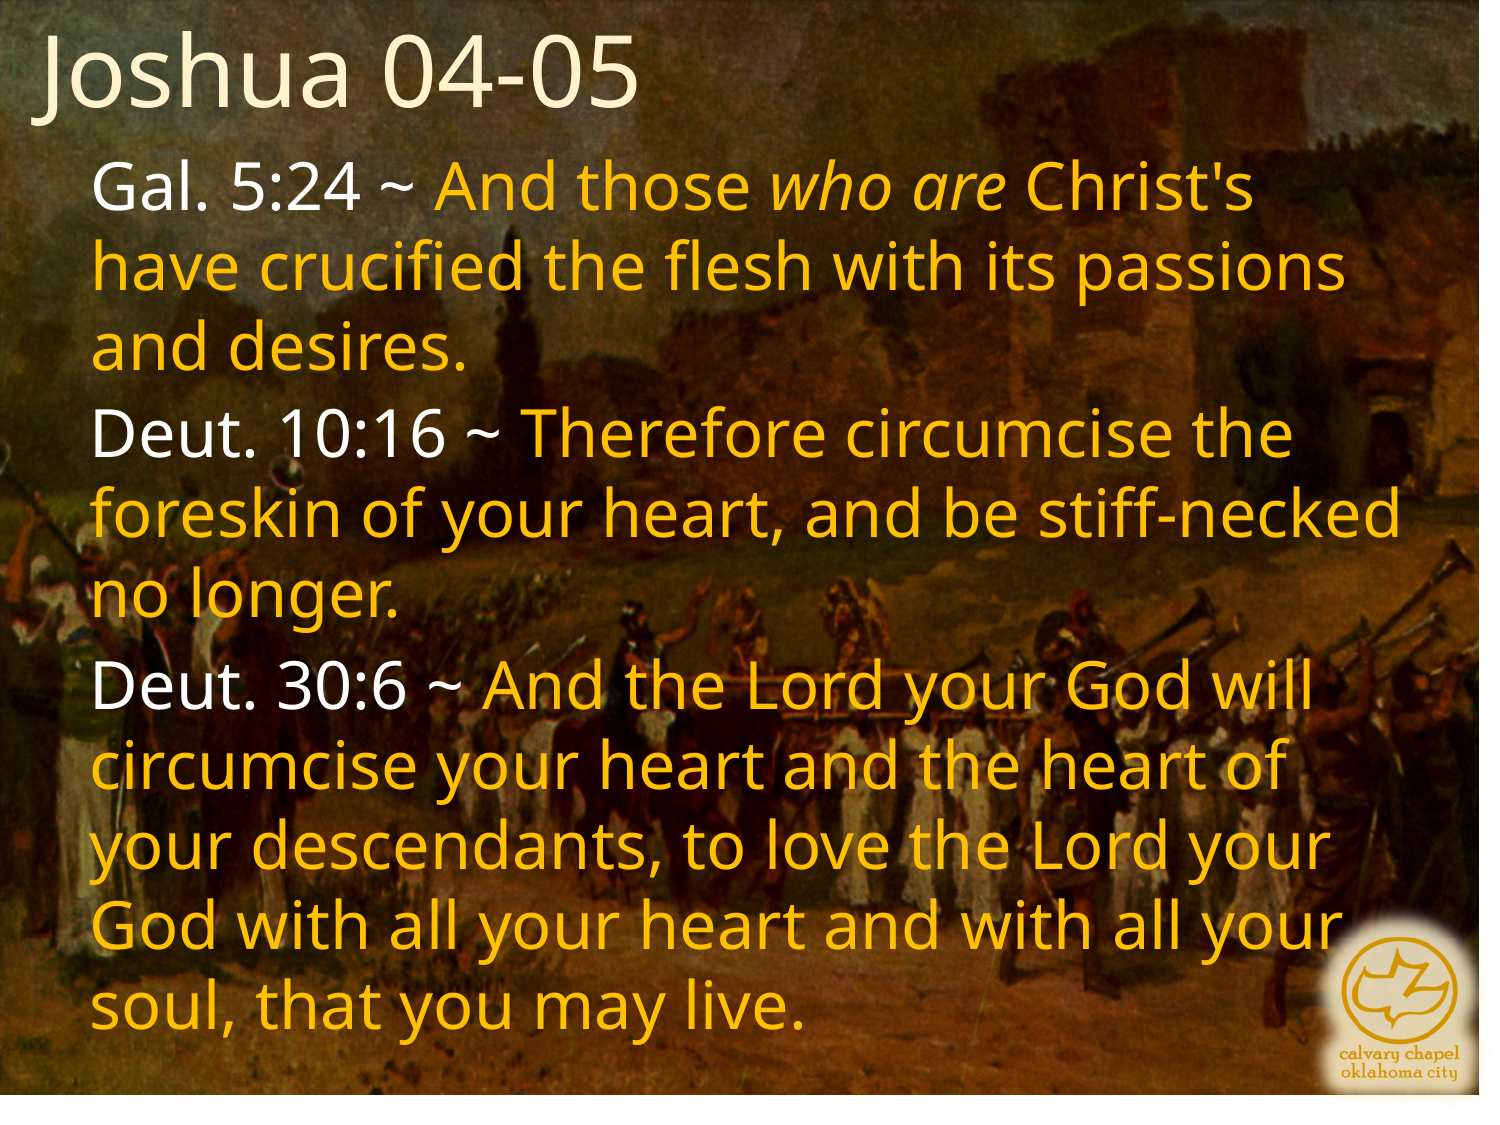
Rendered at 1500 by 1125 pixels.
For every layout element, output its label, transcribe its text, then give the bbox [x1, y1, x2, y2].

text_box Deut. 10:16 ~ Therefore circumcise the foreskin of your heart, and be stiff-necked no longer. [74, 383, 1424, 635]
text_box Joshua 04-05 [24, 0, 1231, 135]
text_box Deut. 30:6 ~ And the Lord your God will circumcise your heart and the heart of your descendants, to love the Lord your God with all your heart and with all your soul, that you may live. [74, 635, 1424, 1051]
text_box Gal. 5:24 ~ And those who are Christ's have crucified the flesh with its passions and desires. [75, 136, 1425, 391]
picture [0, 0, 1500, 1125]
